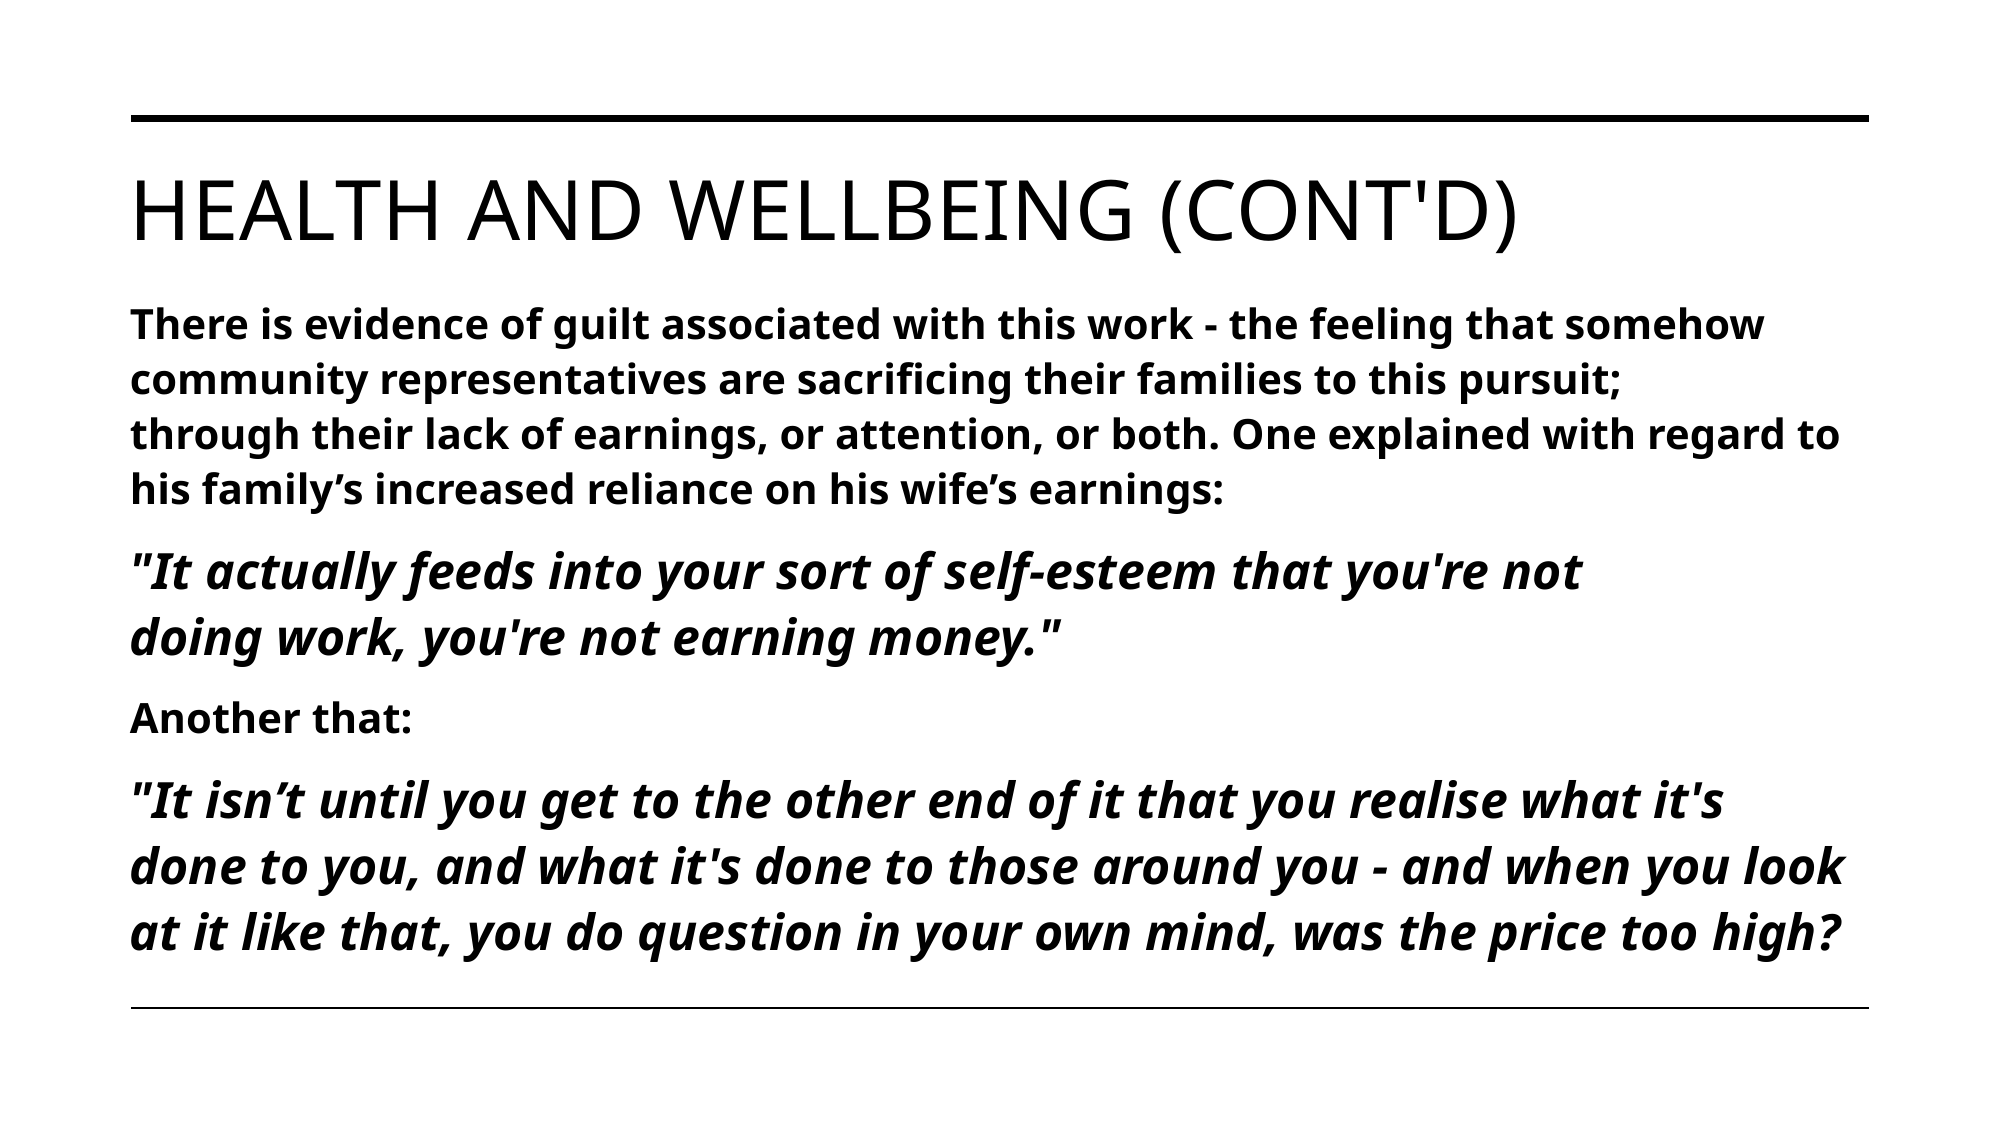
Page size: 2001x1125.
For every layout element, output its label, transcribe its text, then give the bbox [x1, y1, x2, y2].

list There is evidence of guilt associated with this work - the feeling that somehow community representatives are sacrificing their families to this pursuit; through their lack of earnings, or attention, or both. One explained with regard to his family’s increased reliance on his wife’s earnings: "It actually feeds into your sort of self-esteem that you're not doing work, you're not earning money." Another that: "It isn’t until you get to the other end of it that you realise what it's done to you, and what it's done to those around you - and when you look at it like that, you do question in your own mind, was the price too high? [114, 285, 1869, 978]
title Health and wellbeing (cont'd) [114, 149, 1869, 285]
